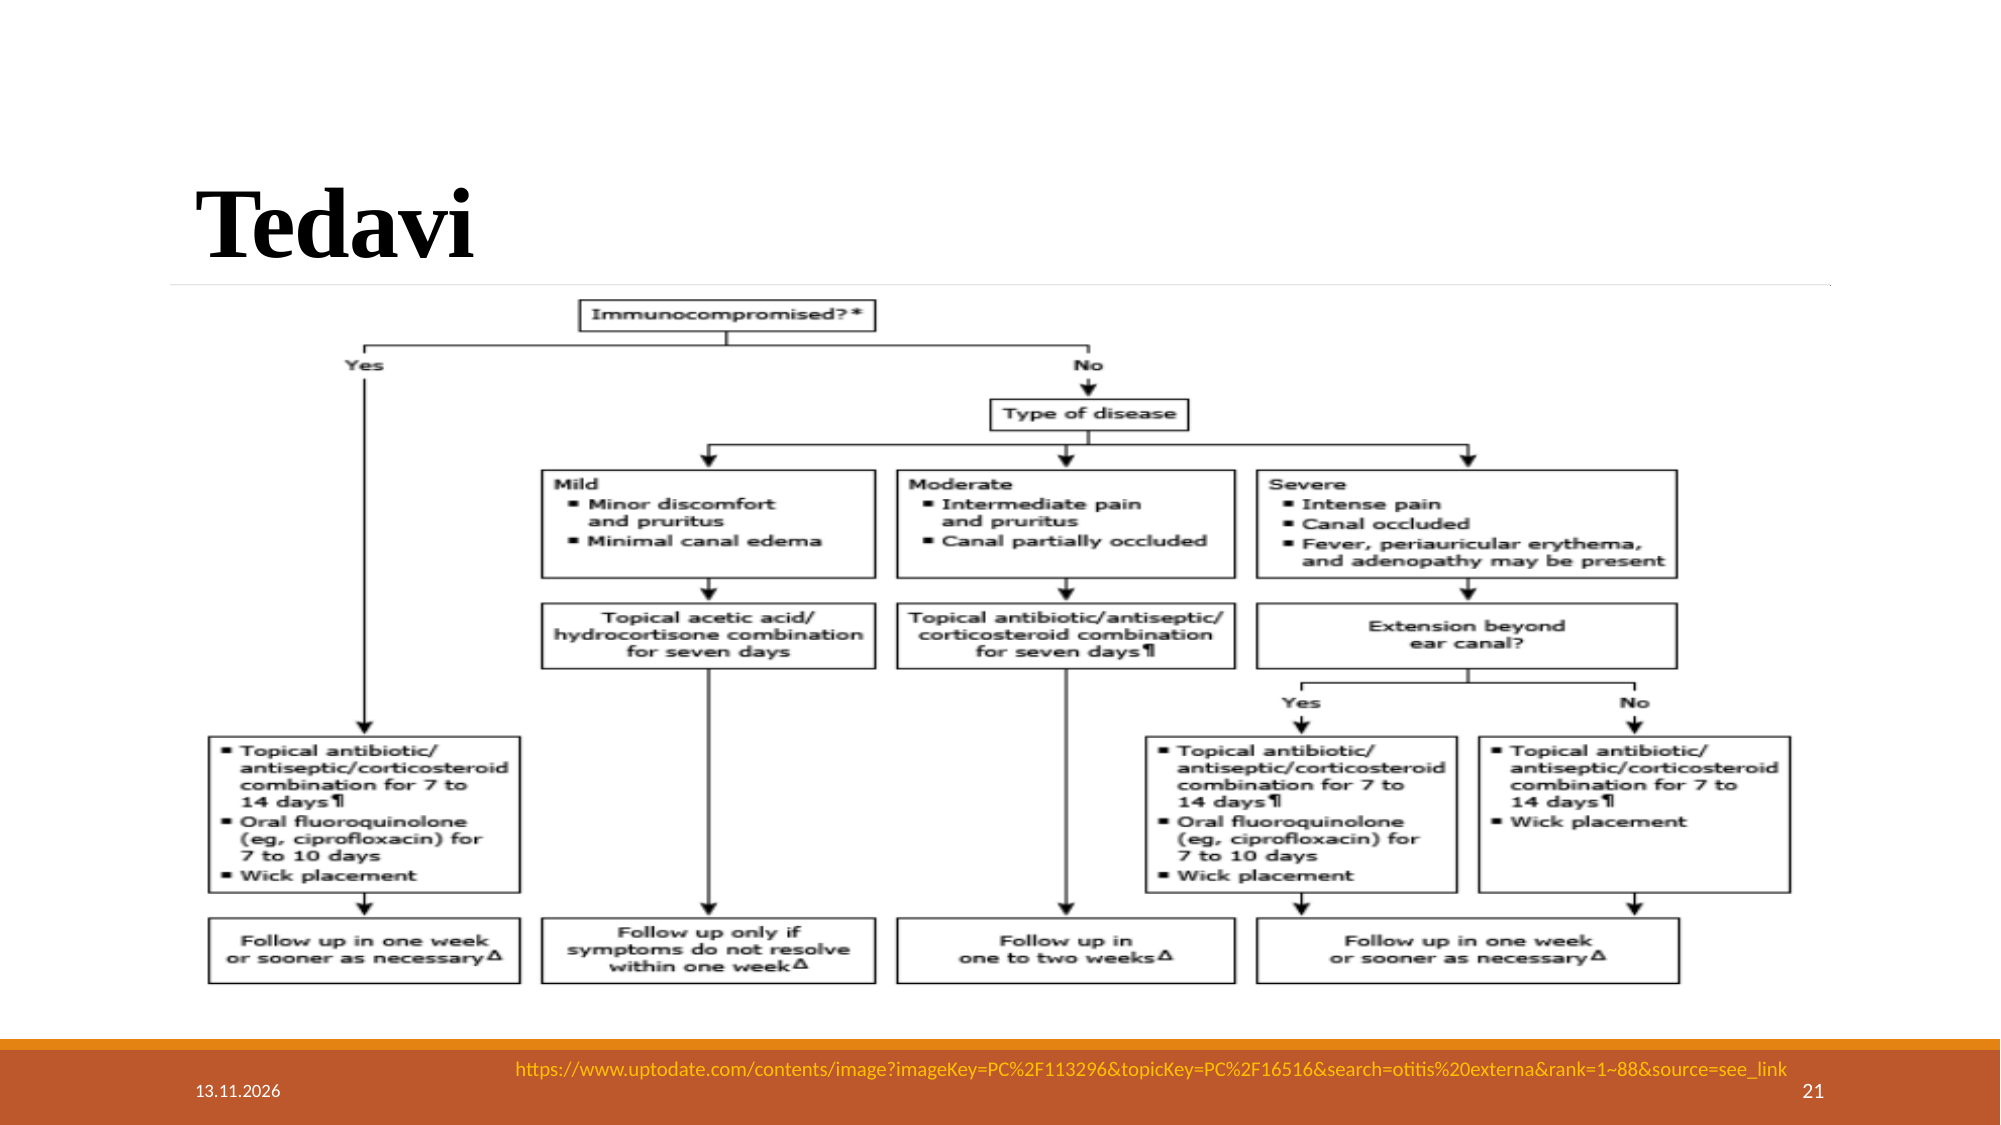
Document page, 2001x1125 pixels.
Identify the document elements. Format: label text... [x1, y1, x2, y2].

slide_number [180, 1059, 586, 1120]
text_box https://www.uptodate.com/contents/image?imageKey=PC%2F113296&topicKey=PC%2F16516&search=otitis%20externa&rank=1~88&source=see_link [500, 1047, 1803, 1088]
picture [169, 284, 1831, 992]
title Tedavi [180, 47, 1830, 282]
slide_number 21 [1624, 1059, 1840, 1120]
